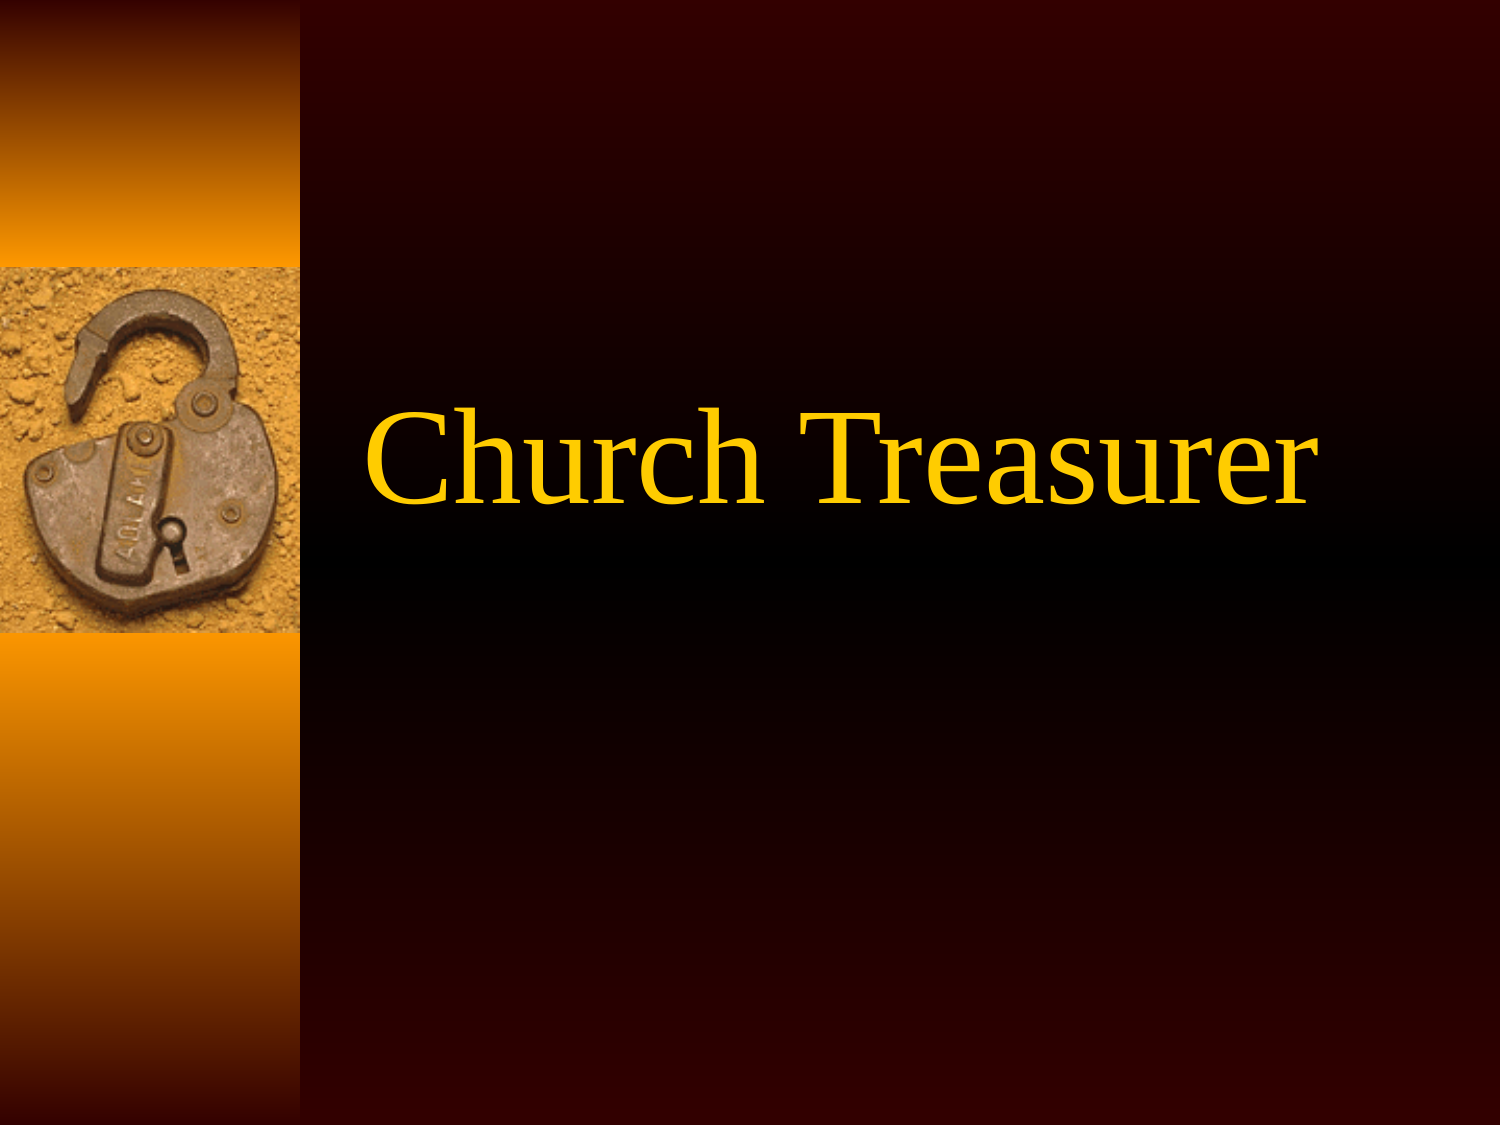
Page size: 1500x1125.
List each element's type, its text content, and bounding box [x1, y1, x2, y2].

picture [0, 267, 300, 633]
title Church Treasurer [312, 275, 1450, 623]
